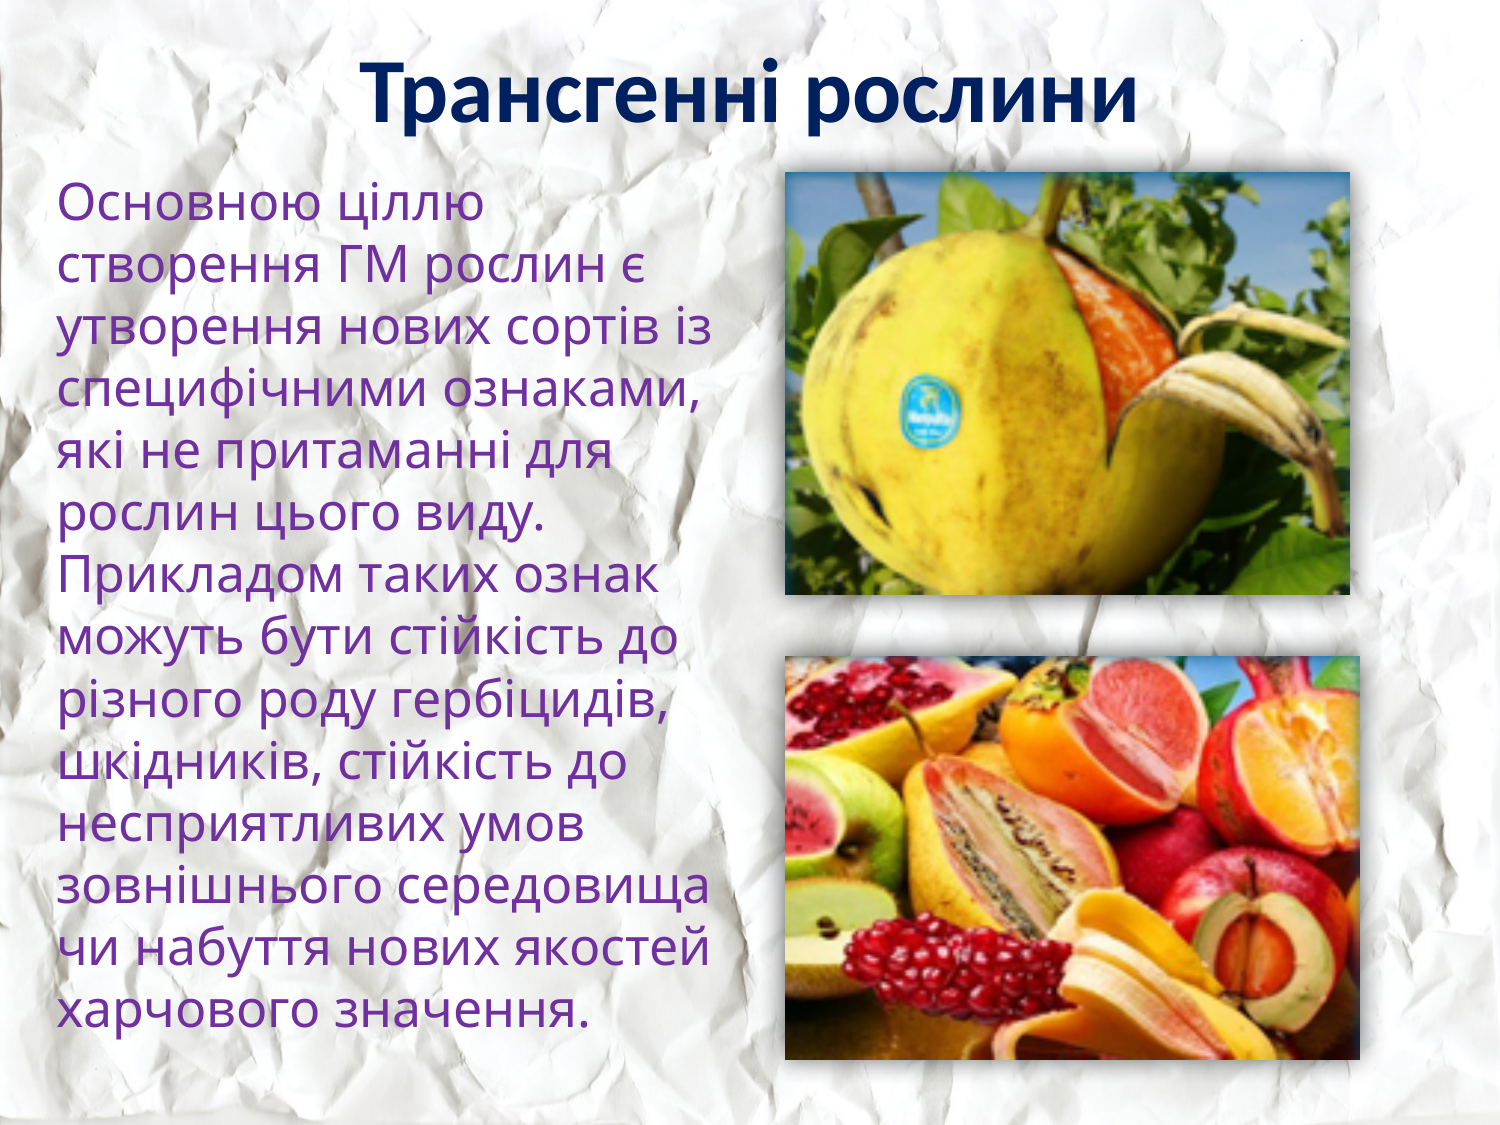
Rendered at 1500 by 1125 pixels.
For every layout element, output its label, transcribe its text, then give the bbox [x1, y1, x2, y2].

picture [0, 173, 1500, 1125]
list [785, 172, 1351, 595]
list Основною ціллю створення ГМ рослин є утворення нових сортів із специфічними ознаками, які не притаманні для рослин цього виду. Прикладом таких ознак можуть бути стійкість до різного роду гербіцидів, шкідників, стійкість до несприятливих умов зовнішнього середовища чи набуття нових якостей харчового значення. [41, 160, 739, 1094]
title Трансгенні рослини [0, 0, 1500, 173]
